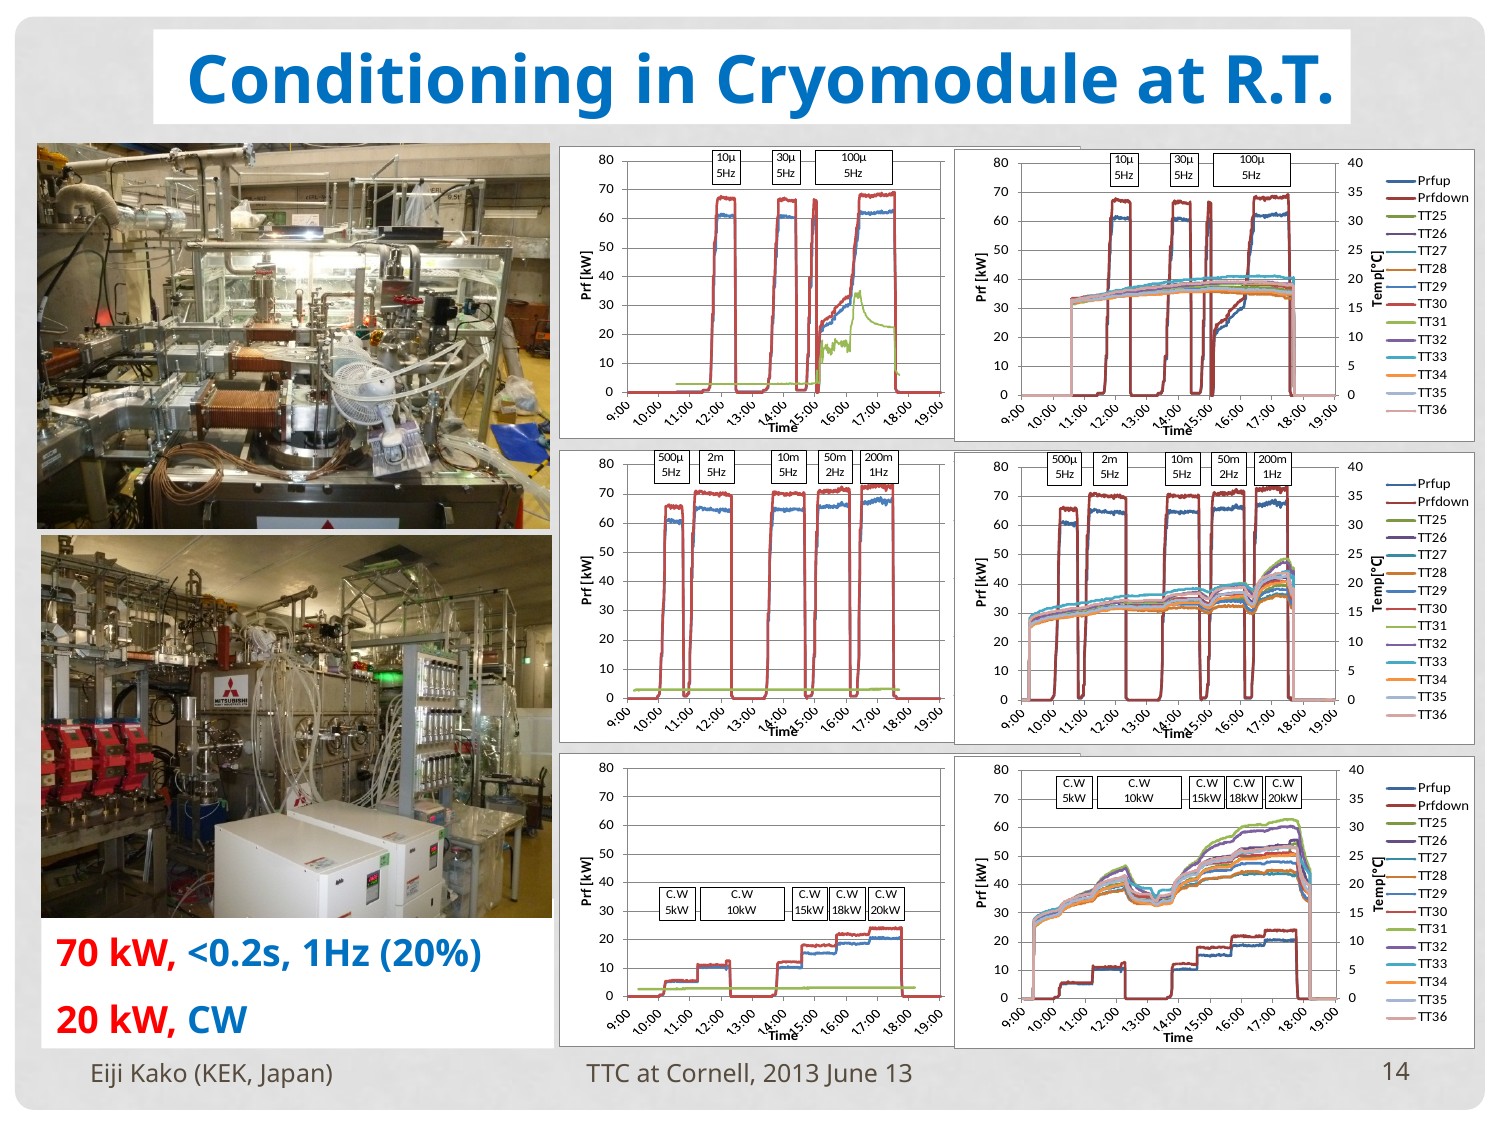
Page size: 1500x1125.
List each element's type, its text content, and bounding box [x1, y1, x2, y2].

picture [37, 143, 551, 529]
slide_number Eiji Kako (KEK, Japan) [75, 1049, 425, 1103]
slide_number 14 [1074, 1049, 1425, 1103]
picture [41, 535, 552, 919]
text_box Conditioning in Cryomodule at R.T. [153, 29, 1351, 125]
picture [558, 145, 1476, 1049]
footer TTC at Cornell, 2013 June 13 [512, 1042, 988, 1103]
text_box 70 kW, <0.2s, 1Hz (20%) 20 kW, CW [41, 898, 554, 1049]
